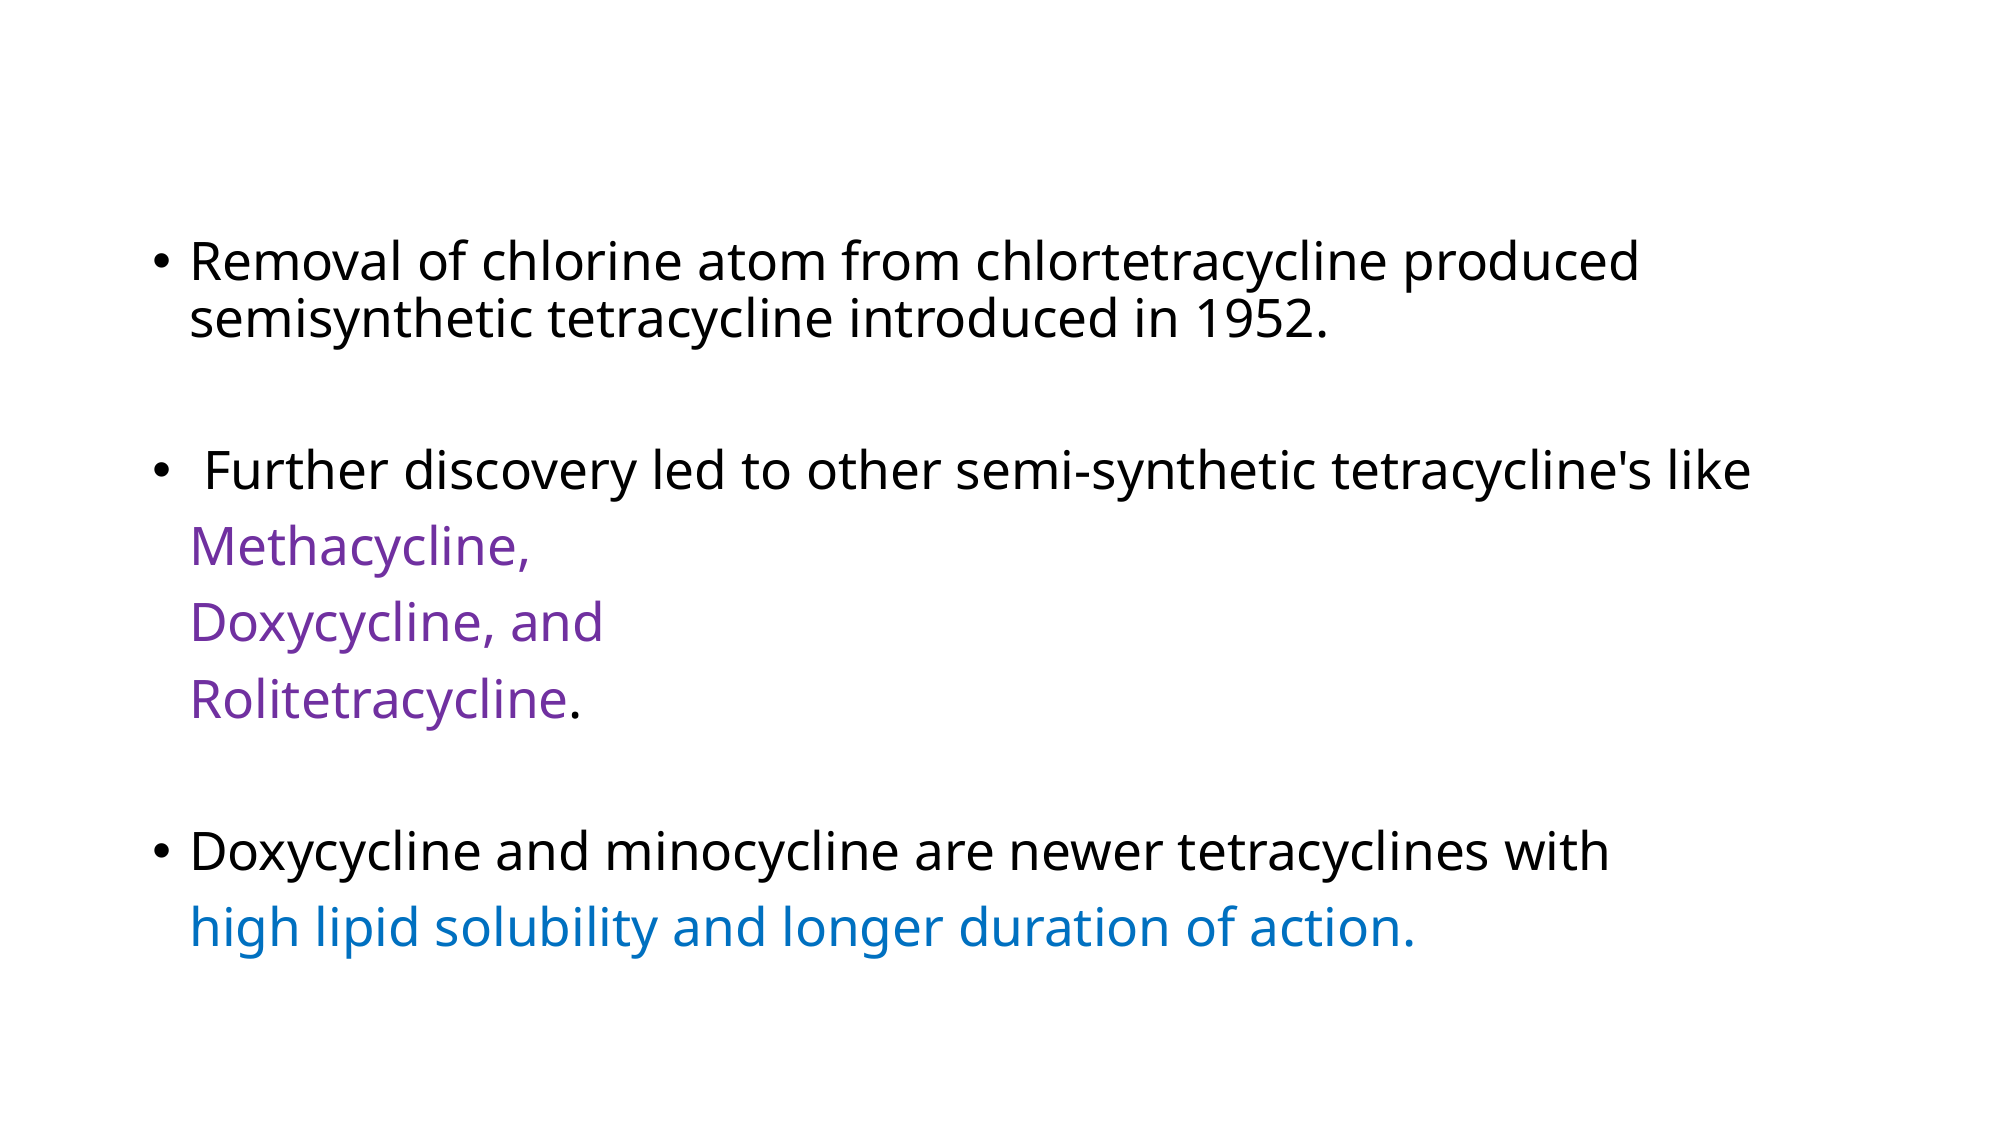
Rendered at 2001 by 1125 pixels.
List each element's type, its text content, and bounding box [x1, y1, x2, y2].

list Removal of chlorine atom from chlortetracycline produced semisynthetic tetracycline introduced in 1952. Further discovery led to other semi-synthetic tetracycline's like Methacycline, Doxycycline, and Rolitetracycline. Doxycycline and minocycline are newer tetracyclines with high lipid solubility and longer duration of action. [137, 227, 1863, 1014]
